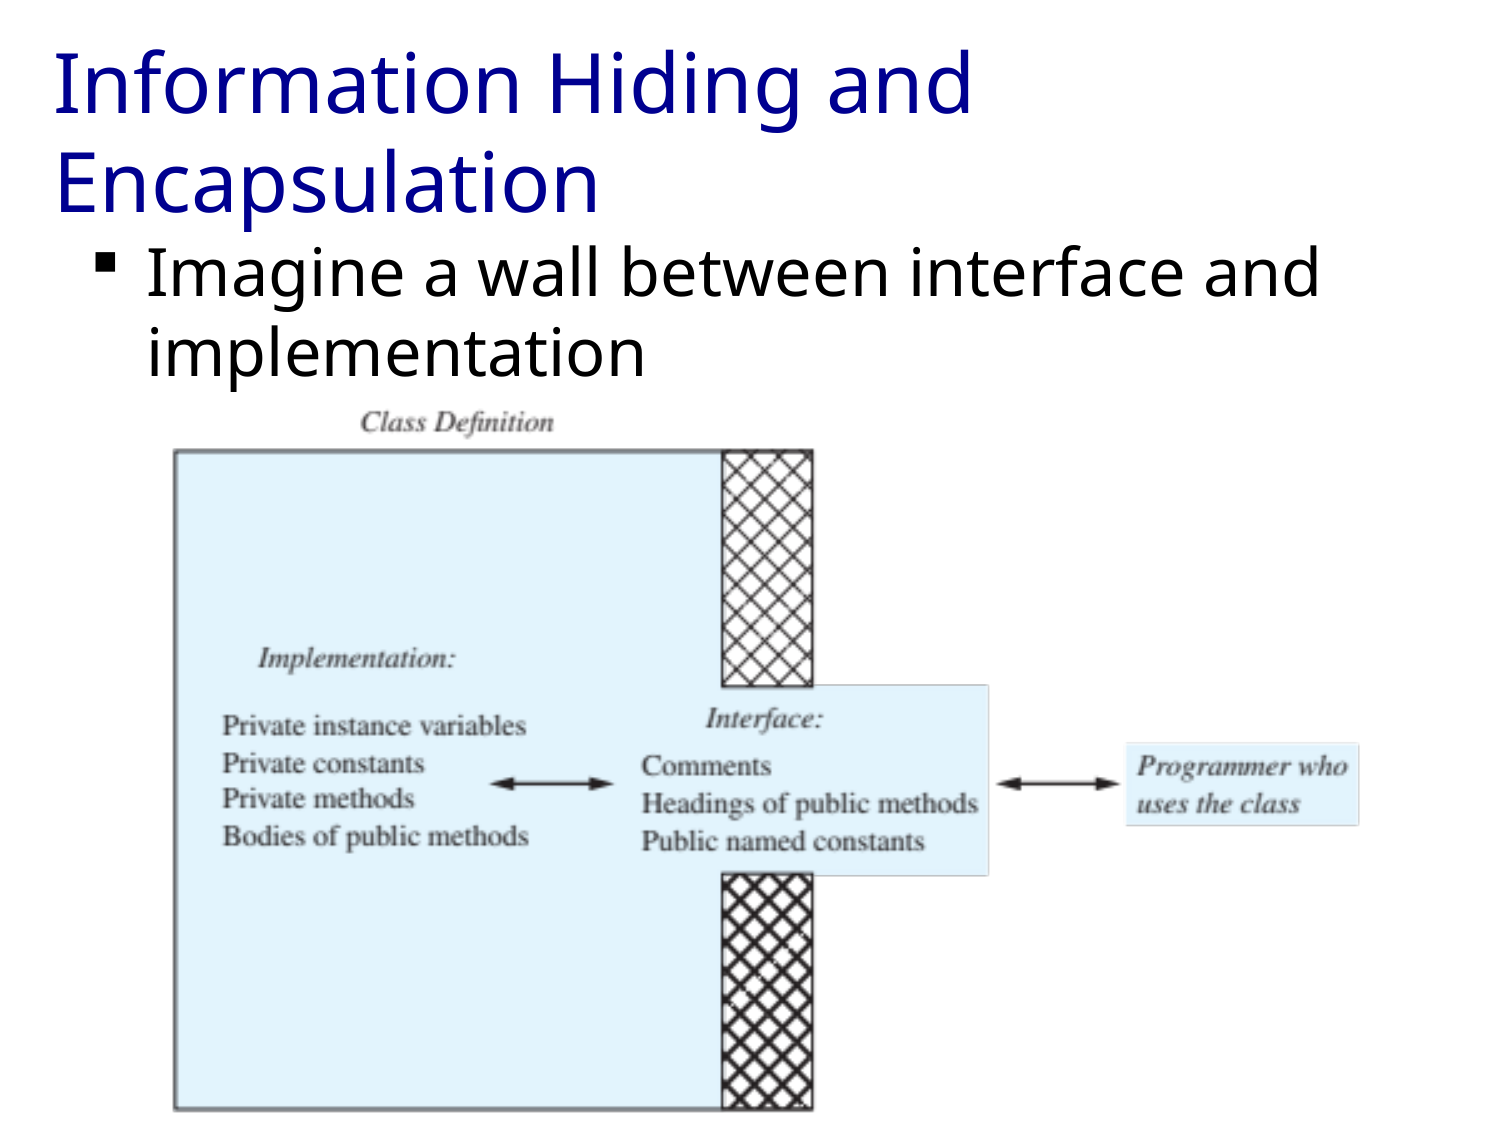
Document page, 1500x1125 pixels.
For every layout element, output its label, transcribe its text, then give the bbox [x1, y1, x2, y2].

list Imagine a wall between interface and implementation [75, 222, 1425, 965]
title Information Hiding and Encapsulation [38, 5, 1494, 255]
picture [164, 396, 1362, 1120]
